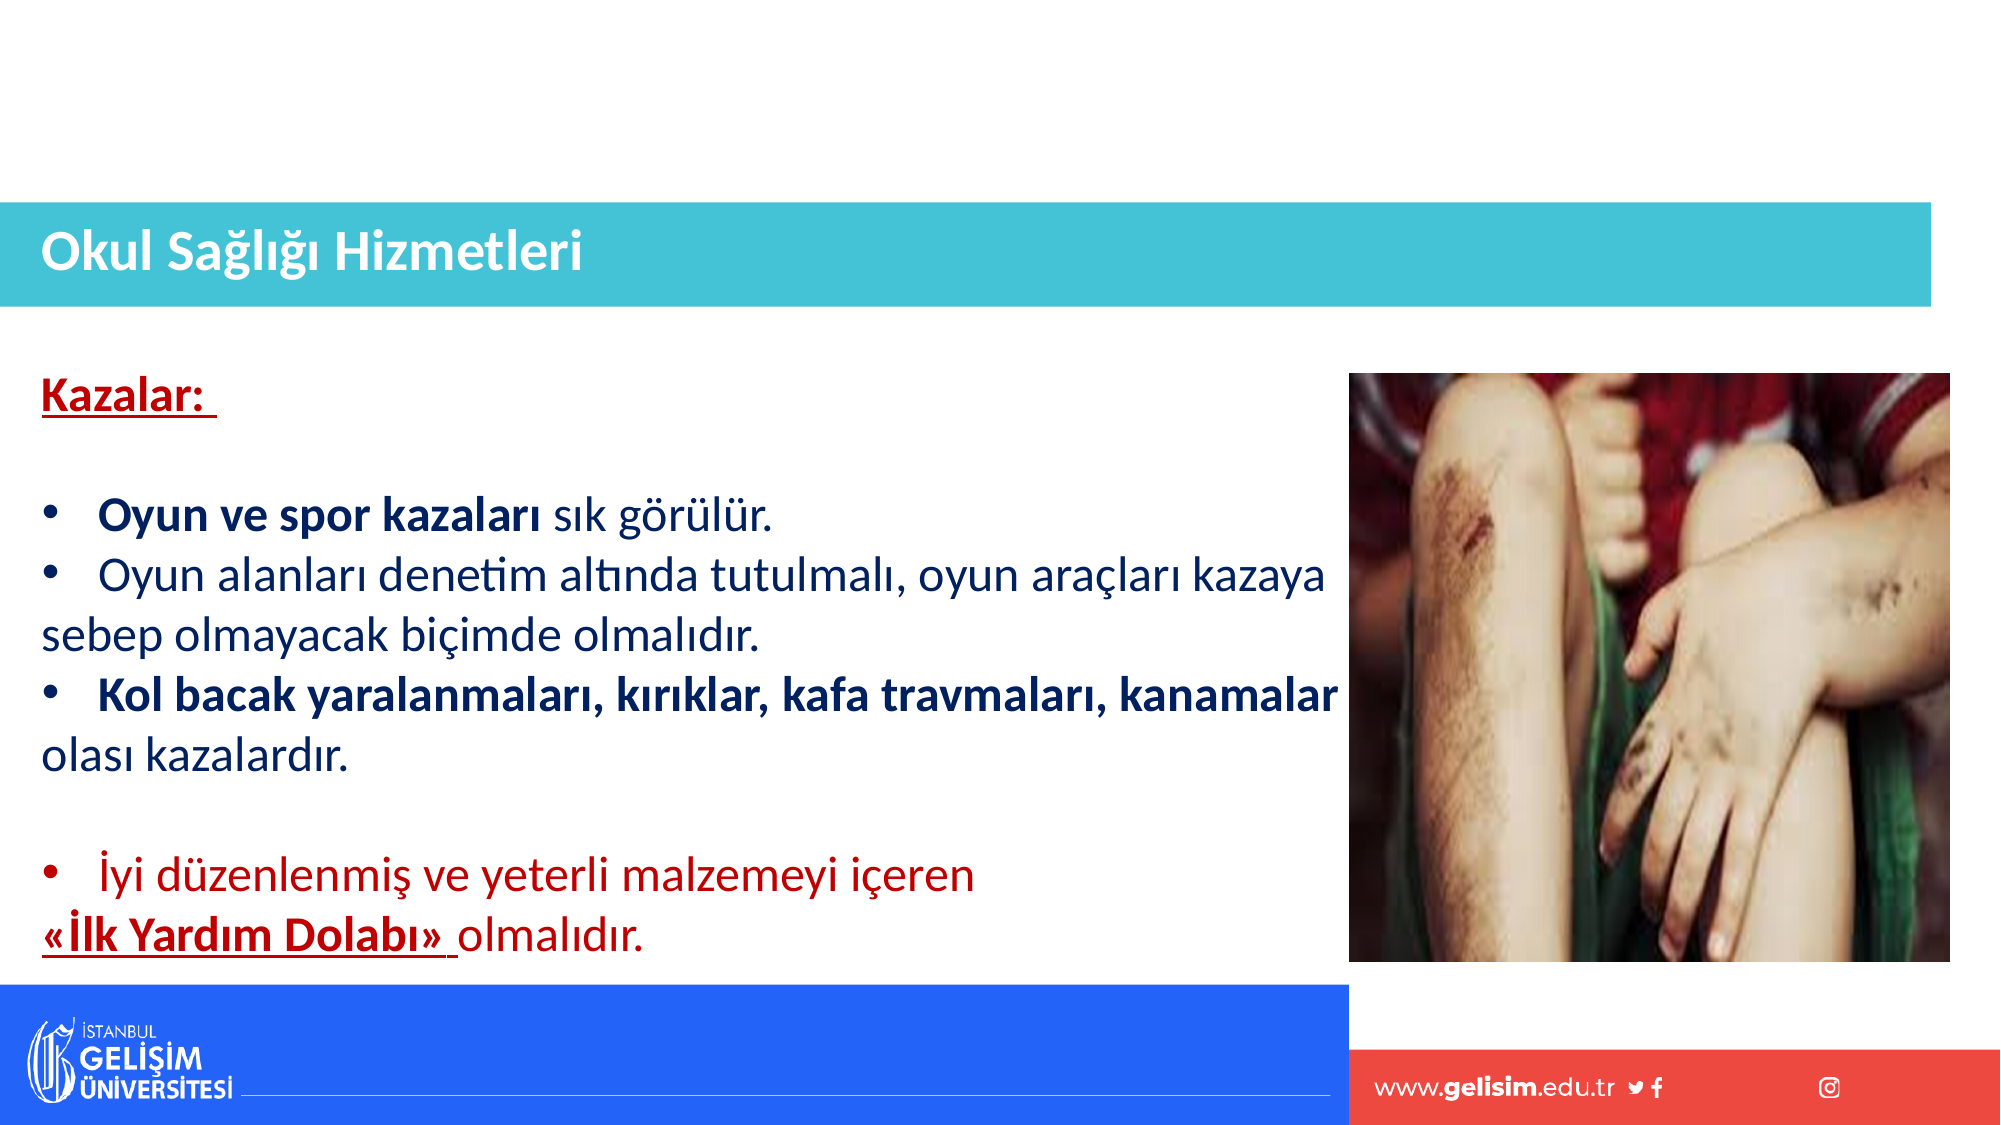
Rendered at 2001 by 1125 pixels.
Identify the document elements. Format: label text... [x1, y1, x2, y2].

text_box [0, 984, 2000, 1125]
text_box Okul Sağlığı Hizmetleri Kazalar: Oyun ve spor kazaları sık görülür. Oyun alanları denetim altında tutulmalı, oyun araçları kazaya sebep olmayacak biçimde olmalıdır. Kol bacak yaralanmaları, kırıklar, kafa travmaları, kanamalar olası kazalardır. İyi düzenlenmiş ve yeterli malzemeyi içeren «İlk Yardım Dolabı» olmalıdır. [27, 204, 1950, 983]
picture [1348, 372, 1950, 963]
